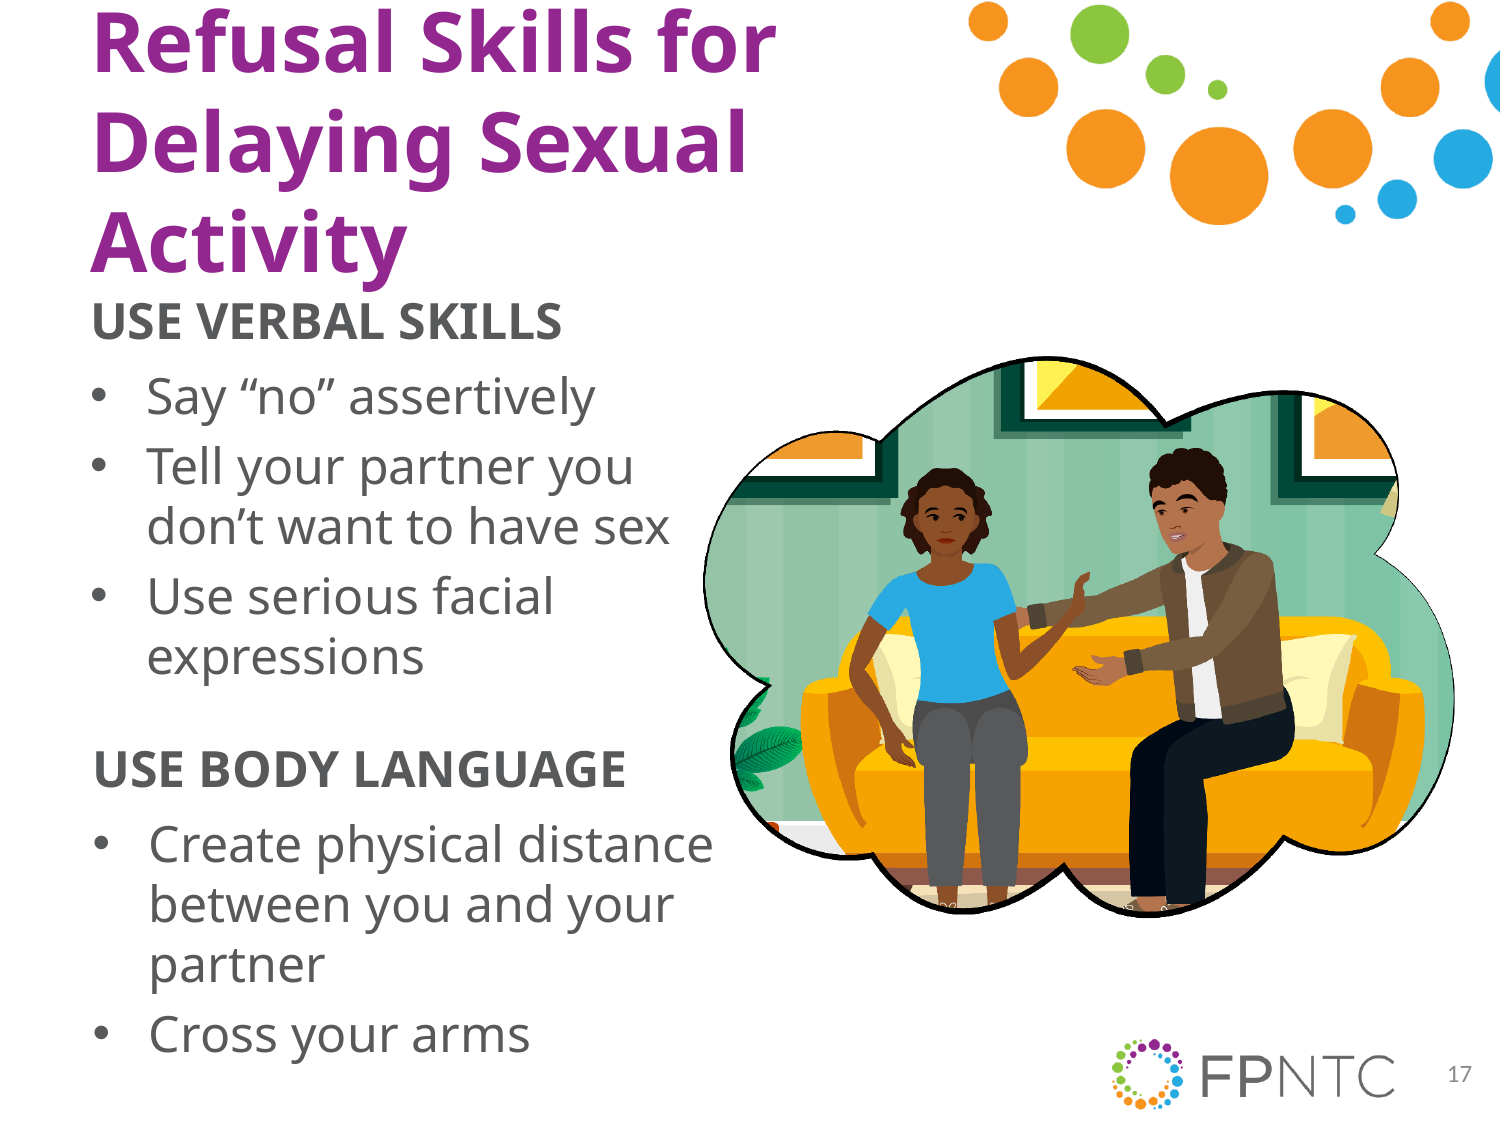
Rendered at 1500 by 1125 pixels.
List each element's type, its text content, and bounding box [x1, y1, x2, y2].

picture [692, 324, 1487, 956]
slide_number 17 [1412, 1042, 1488, 1103]
list Create physical distance between you and your partner Cross your arms [77, 804, 741, 1125]
list USE BODY LANGUAGE [77, 699, 687, 804]
title Refusal Skills for Delaying Sexual Activity [75, 45, 950, 233]
picture [962, 0, 1500, 225]
list USE VERBAL SKILLS [75, 251, 738, 356]
list Say “no” assertively Tell your partner you don’t want to have sex Use serious facial expressions [75, 356, 687, 1005]
picture [1112, 1039, 1409, 1111]
